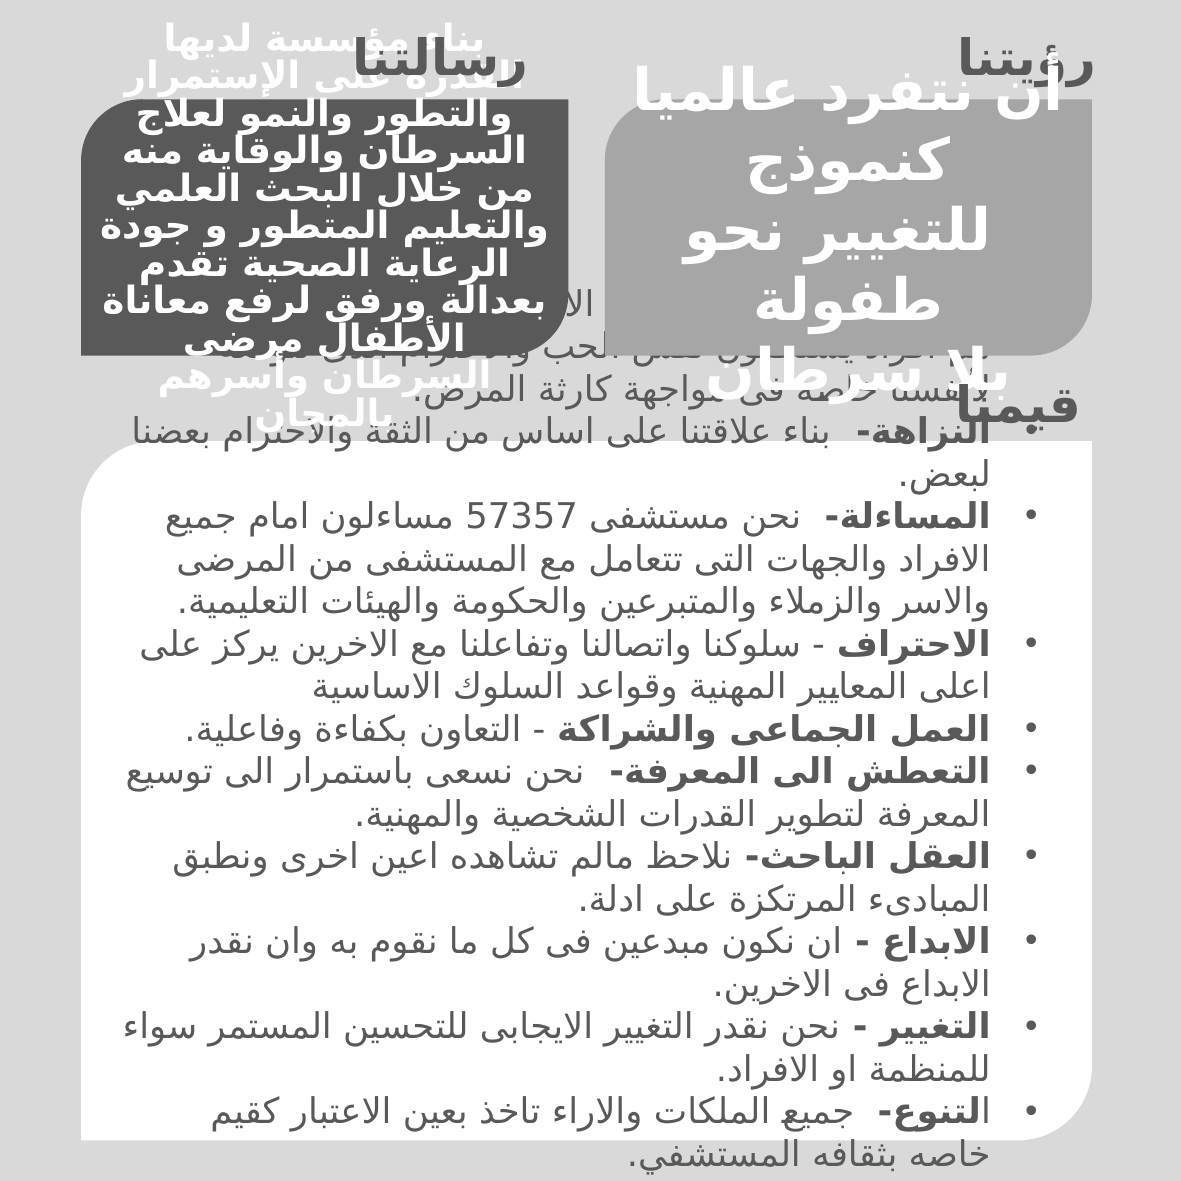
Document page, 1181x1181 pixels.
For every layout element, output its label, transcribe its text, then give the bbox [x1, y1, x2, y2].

text_box رسالتنا [337, 17, 543, 93]
text_box الحب والاحترام- لجميع الاطفال ونحن ندرك ان الاطفال هم افراد يستحقون نفس الحب والاحترام الذى نتوقعه لأنفسنا خاصة فى مواجهة كارثة المرض. النزاهة- بناء علاقتنا على اساس من الثقة والاحترام بعضنا لبعض. المساءلة- نحن مستشفى 57357 مساءلون امام جميع الافراد والجهات التى تتعامل مع المستشفى من المرضى والاسر والزملاء والمتبرعين والحكومة والهيئات التعليمية. الاحتراف - سلوكنا واتصالنا وتفاعلنا مع الاخرين يركز على اعلى المعايير المهنية وقواعد السلوك الاساسية العمل الجماعى والشراكة - التعاون بكفاءة وفاعلية. التعطش الى المعرفة- نحن نسعى باستمرار الى توسيع المعرفة لتطوير القدرات الشخصية والمهنية. العقل الباحث- نلاحظ مالم تشاهده اعين اخرى ونطبق المبادىء المرتكزة على ادلة. الابداع - ان نكون مبدعين فى كل ما نقوم به وان نقدر الابداع فى الاخرين. التغيير - نحن نقدر التغيير الايجابى للتحسين المستمر سواء للمنظمة او الافراد. التنوع- جميع الملكات والاراء تاخذ بعين الاعتبار كقيم خاصه بثقافه المستشفي. المسؤلية الاجتماعية- نحن على دراية بمسئوليتنا تجاه مجتمعنا المحلى والمجتمع الدولى لكى نكون مركزا رياديا. حب التفوق- لنكون الافضل فى كل ما نقوله ونفعله. [81, 441, 1092, 1141]
text_box رؤيتنا [942, 17, 1111, 93]
text_box بناء مؤسسة لديها القدرة على الإستمرار والتطور والنمو لعلاج السرطان والوقاية منه من خلال البحث العلمي والتعليم المتطور و جودة الرعاية الصحية تقدم بعدالة ورفق لرفع معاناة الأطفال مرضى السرطان وأسرهم بالمجان [81, 99, 569, 356]
text_box قيمنا [940, 365, 1097, 441]
text_box أن نتفرد عالميا كنموذج للتغيير نحو طفولة بلا سرطان [604, 99, 1092, 356]
